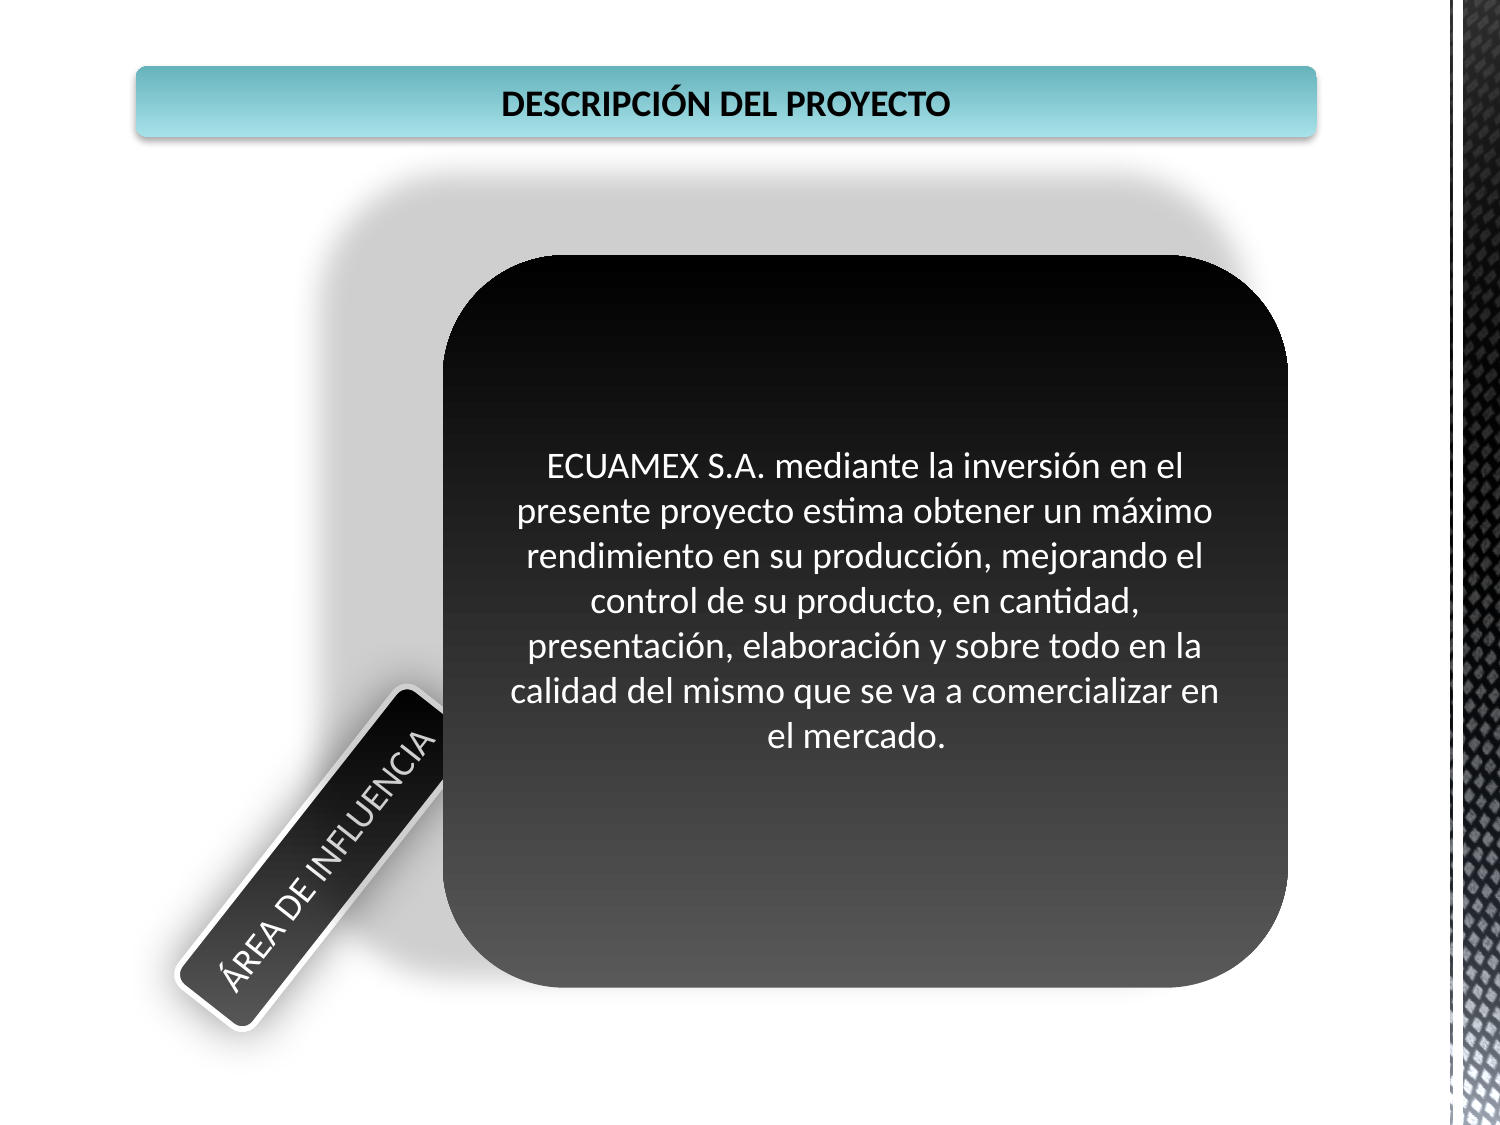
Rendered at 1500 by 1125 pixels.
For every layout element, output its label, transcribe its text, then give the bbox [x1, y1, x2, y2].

picture [1447, 0, 1500, 1125]
text_box ECUAMEX S.A. mediante la inversión en el presente proyecto estima obtener un máximo rendimiento en su producción, mejorando el control de su producto, en cantidad, presentación, elaboración y sobre todo en la calidad del mismo que se va a comercializar en el mercado. [442, 254, 1289, 989]
text_box DESCRIPCIÓN DEL PROYECTO [134, 65, 1318, 138]
text_box ÁREA DE INFLUENCIA [176, 806, 331, 1030]
text_box ENSAMBLAJES [313, 783, 343, 920]
